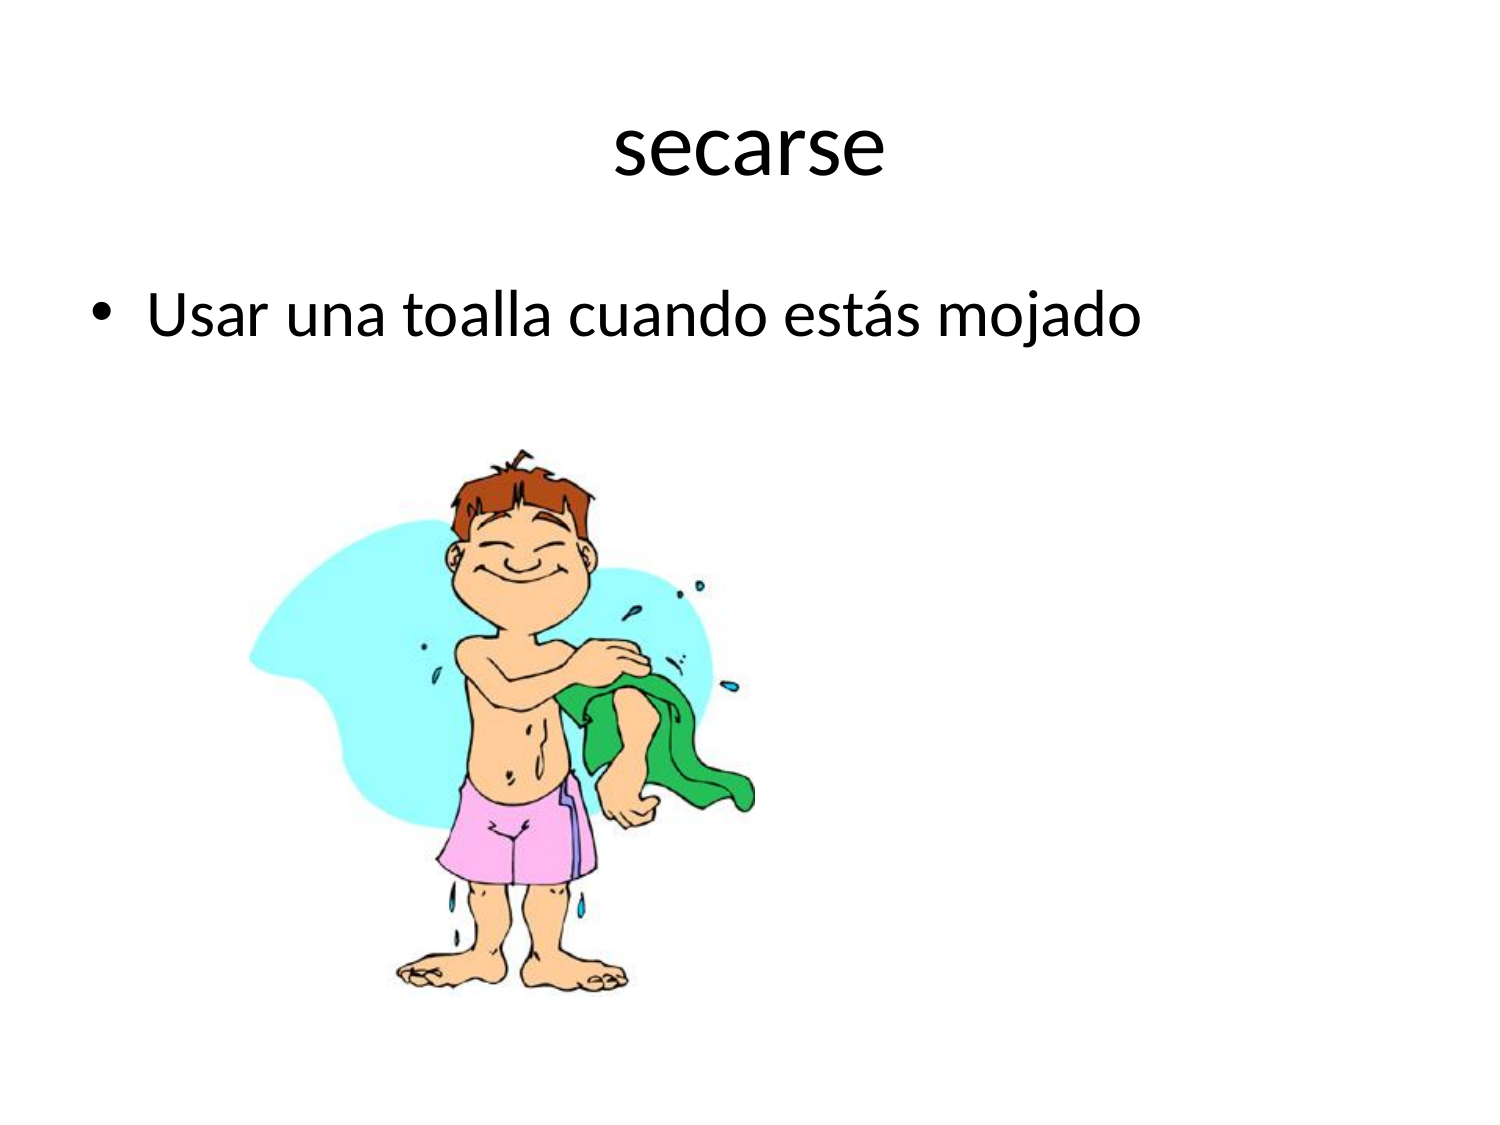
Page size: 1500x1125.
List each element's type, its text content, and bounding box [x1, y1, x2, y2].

picture [249, 449, 755, 997]
list Usar una toalla cuando estás mojado [75, 262, 1425, 1005]
title secarse [75, 45, 1425, 233]
